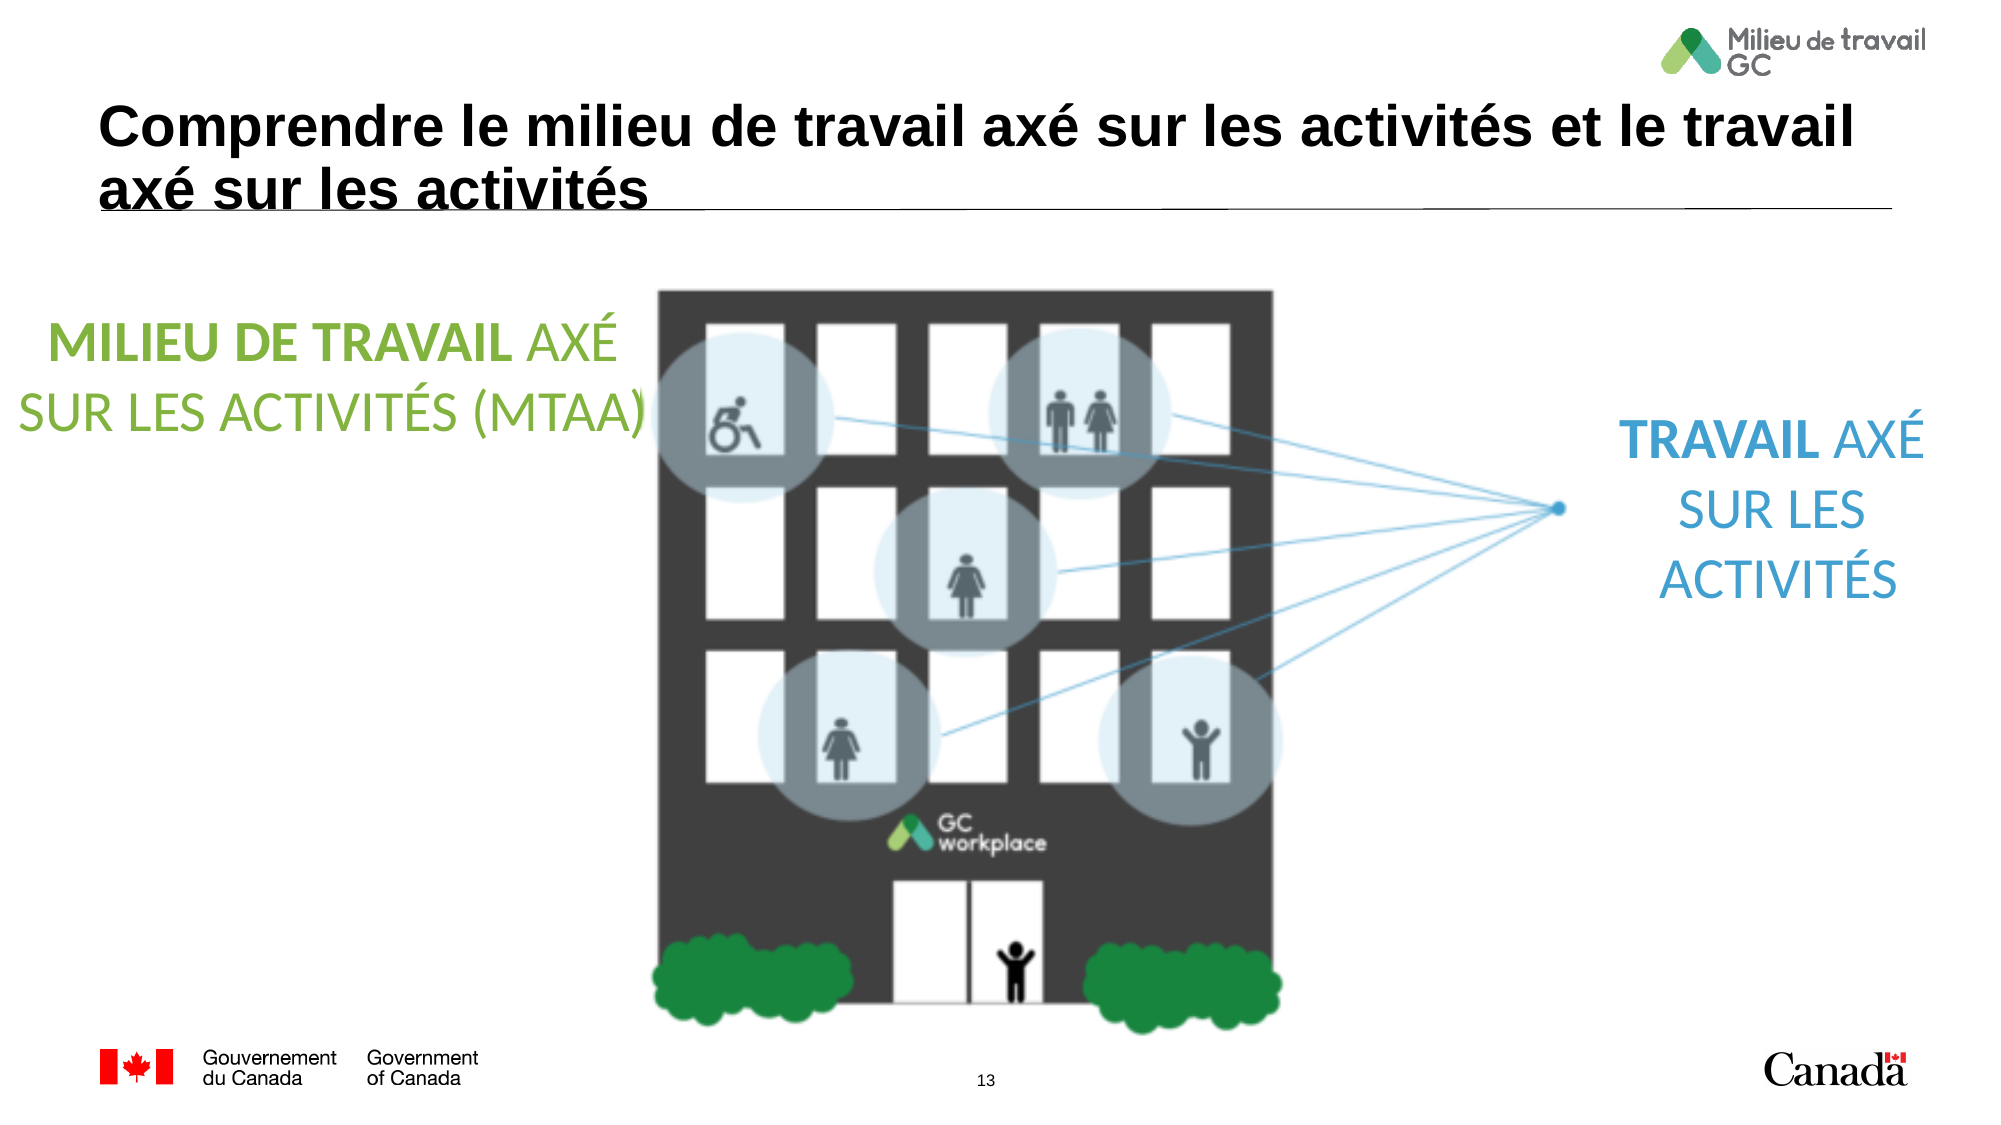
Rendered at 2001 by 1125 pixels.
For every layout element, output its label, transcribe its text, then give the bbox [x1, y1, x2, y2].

title Comprendre le milieu de travail axé sur les activités et le travail axé sur les activités [83, 90, 1889, 228]
text_box MILIEU DE TRAVAIL AXÉ SUR LES ACTIVITÉS (MTAA) [0, 295, 640, 451]
picture [100, 1049, 478, 1085]
picture [1661, 27, 1925, 76]
text_box TRAVAIL AXÉ SUR LES ACTIVITÉS [1613, 393, 2000, 618]
picture [1764, 1049, 1911, 1087]
picture [640, 273, 1613, 1057]
